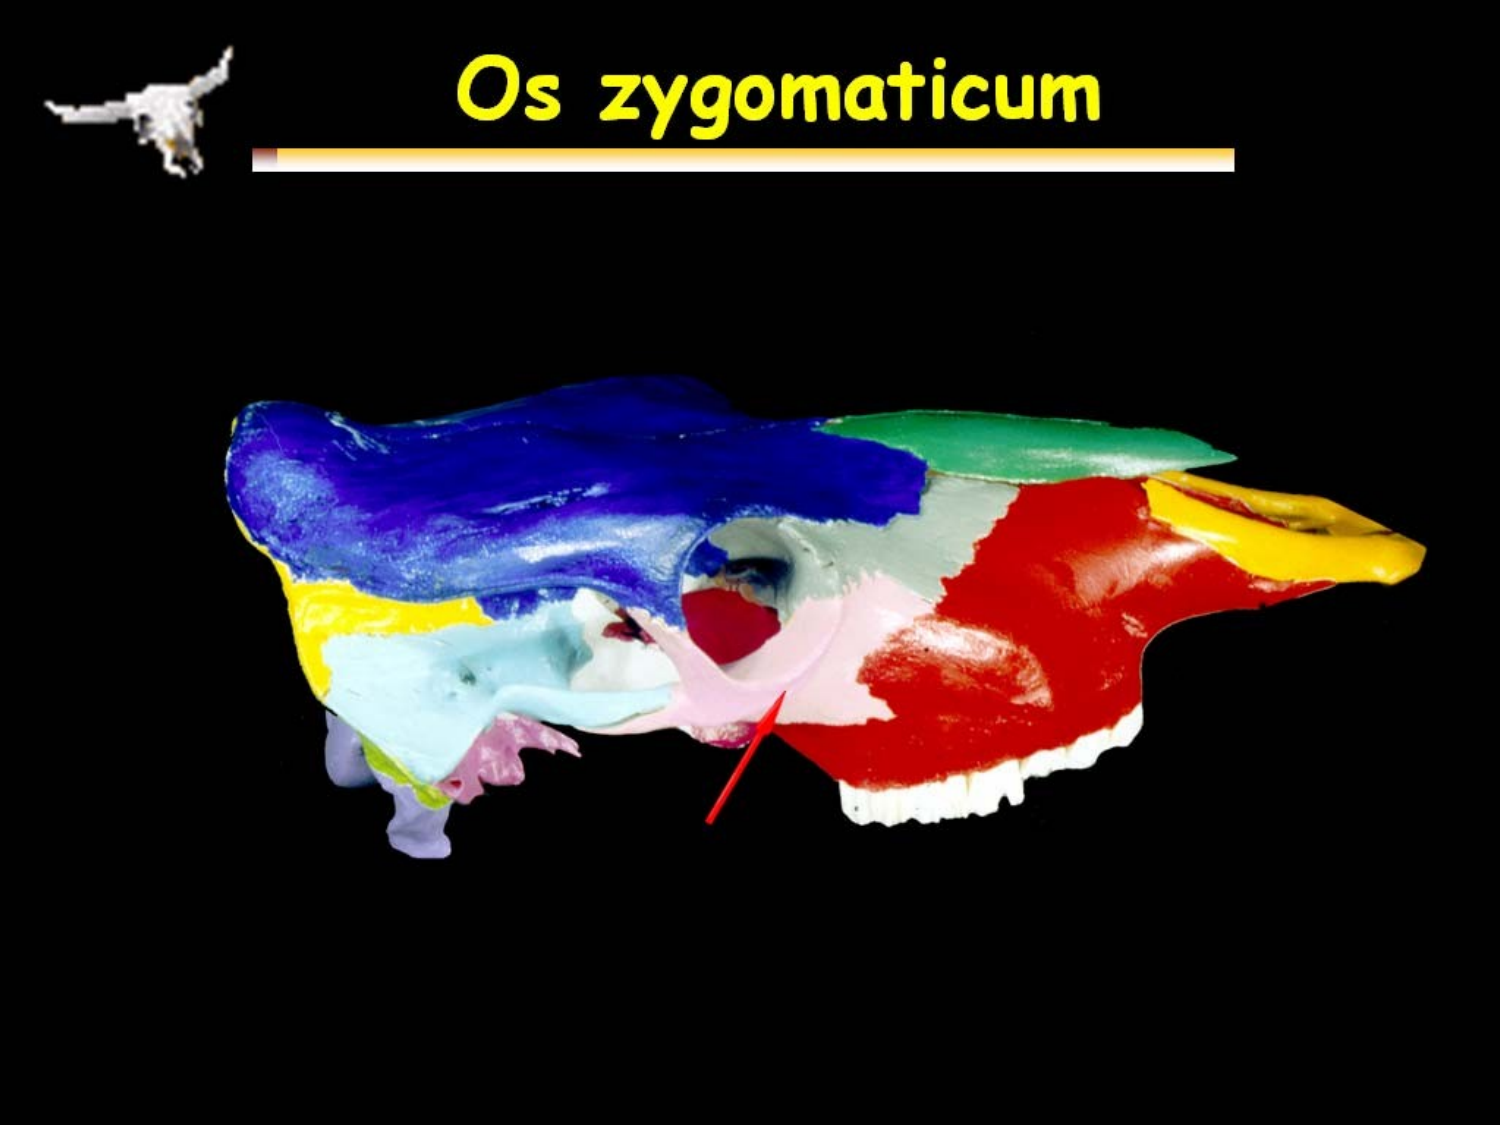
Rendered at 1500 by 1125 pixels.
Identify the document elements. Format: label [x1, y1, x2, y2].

text_box [0, 0, 1500, 1125]
